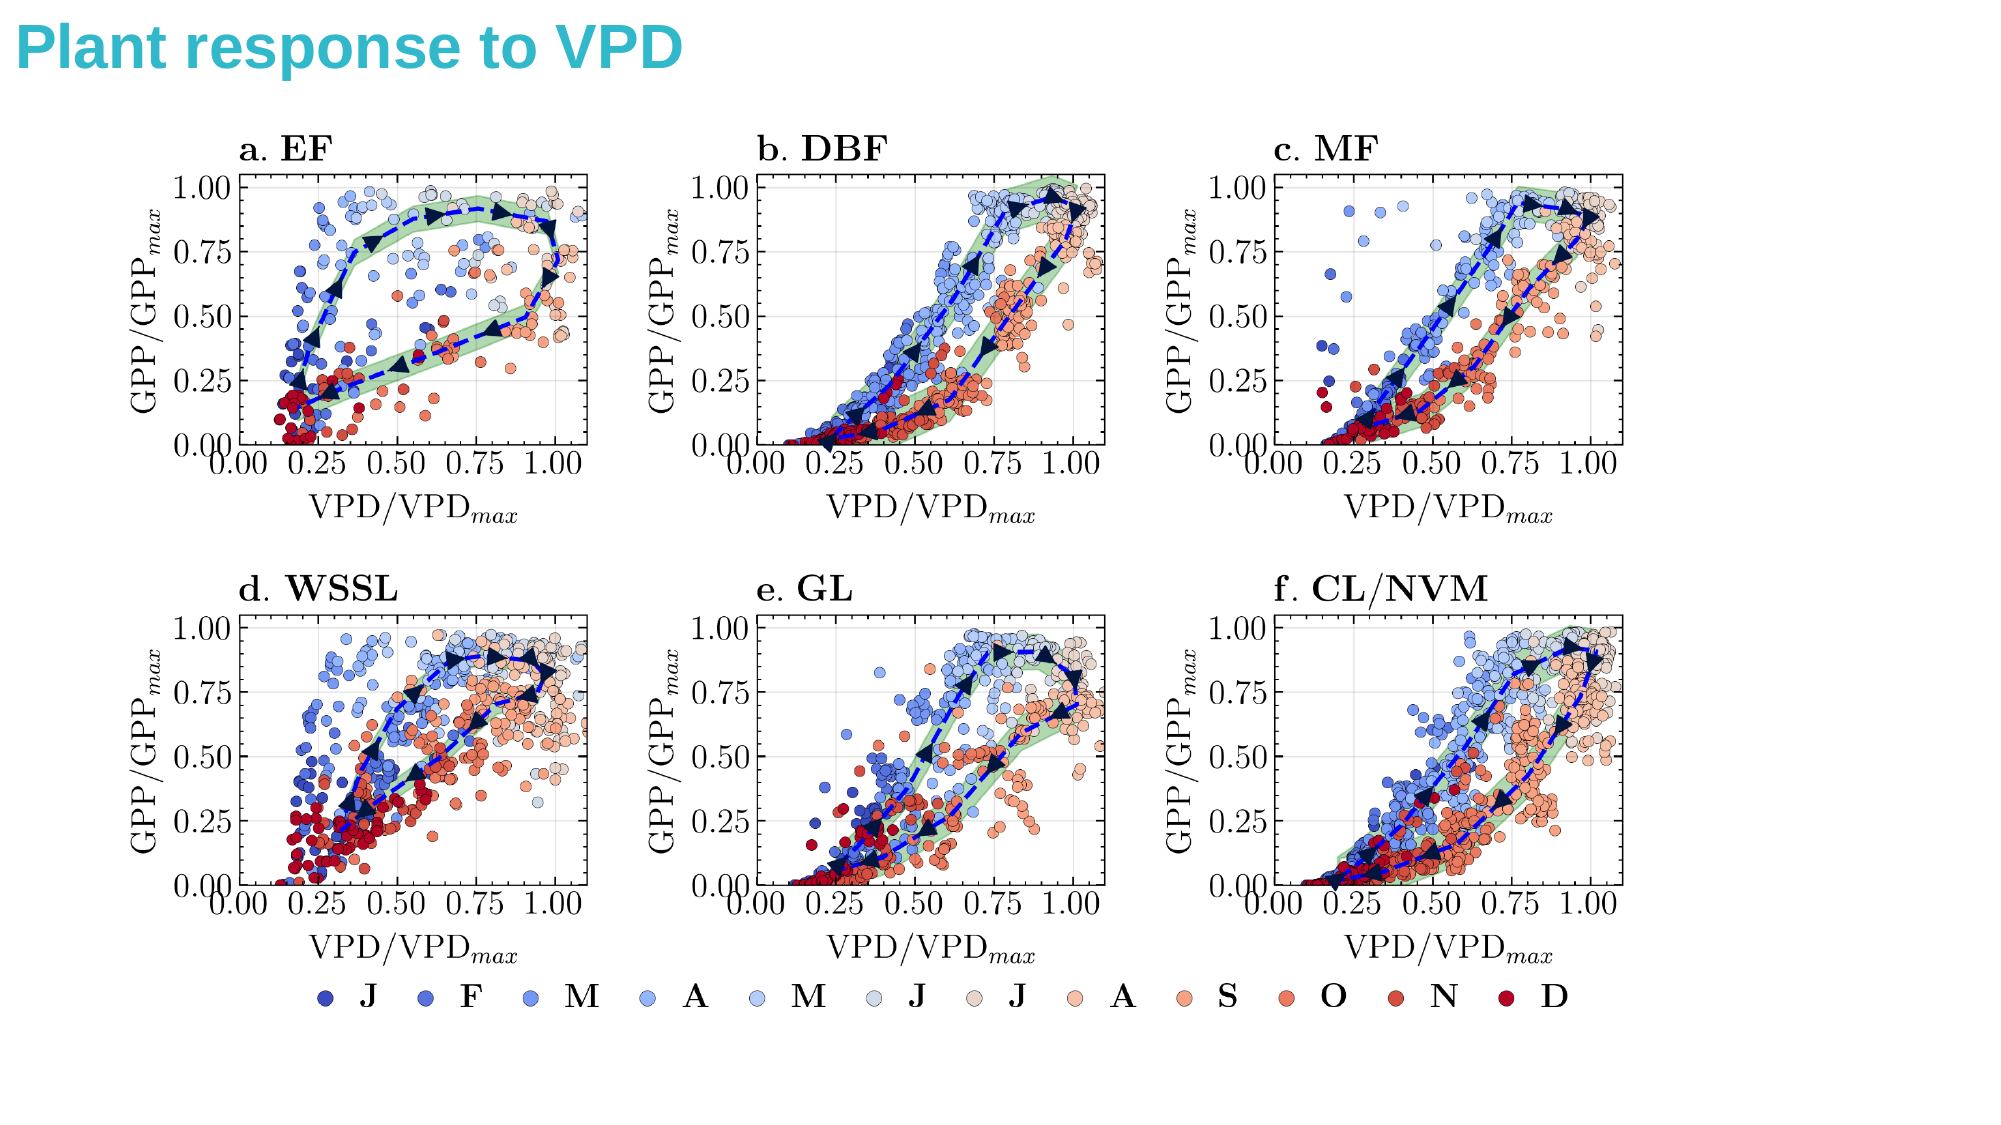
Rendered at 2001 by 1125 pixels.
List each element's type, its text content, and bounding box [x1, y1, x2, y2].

picture [119, 124, 1632, 1034]
text_box Plant response to VPD [0, 0, 1543, 124]
